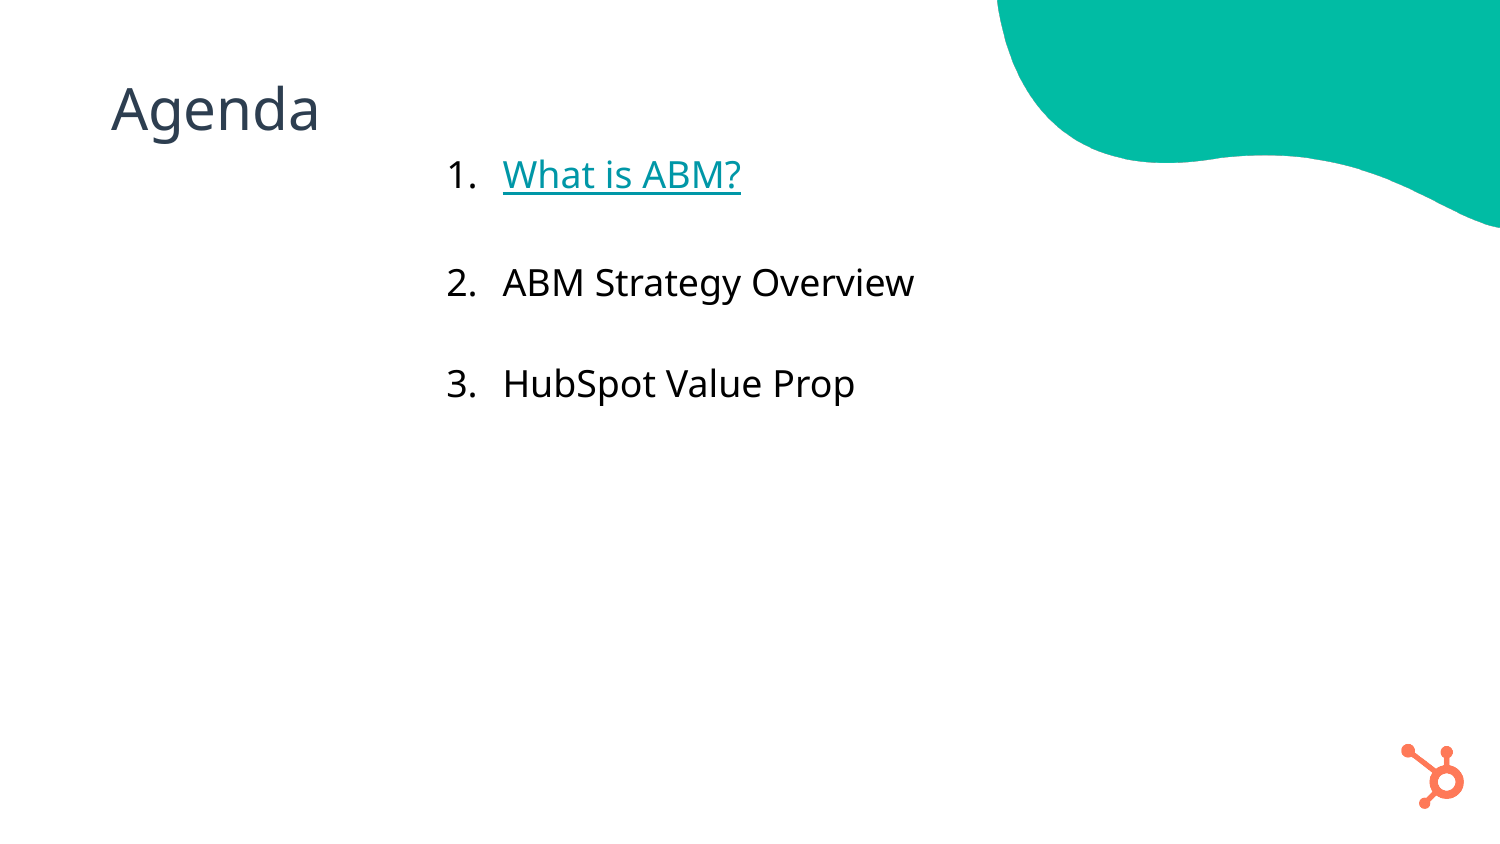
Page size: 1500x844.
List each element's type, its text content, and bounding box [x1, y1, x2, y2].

picture [1384, 725, 1481, 827]
picture [971, 0, 1500, 395]
title Agenda [95, 57, 919, 162]
text_box What is ABM? ABM Strategy Overview HubSpot Value Prop [412, 72, 1287, 793]
